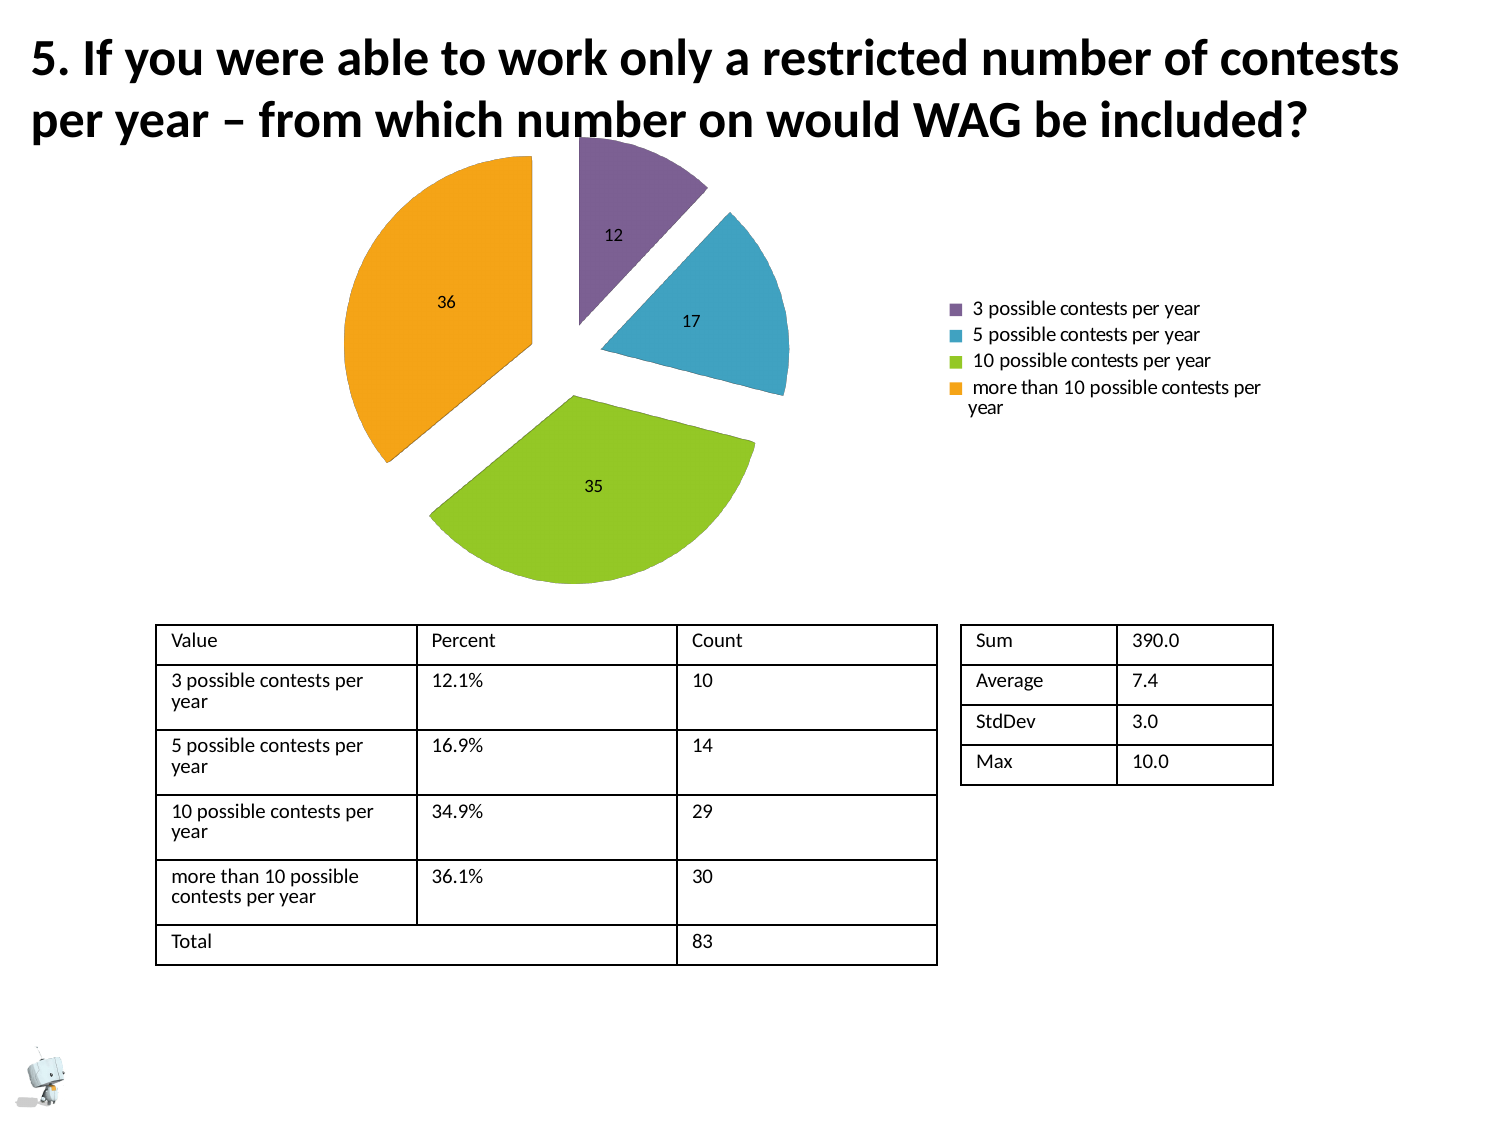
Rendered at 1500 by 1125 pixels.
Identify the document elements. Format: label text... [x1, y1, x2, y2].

table_cell 29 [678, 796, 936, 859]
table_cell 10 [678, 666, 936, 729]
table_cell StdDev [962, 706, 1116, 744]
table_cell 30 [678, 861, 936, 924]
table_cell 5 possible contests per year [157, 731, 416, 794]
table_cell 12.1% [418, 666, 676, 729]
table_cell 3.0 [1118, 706, 1272, 744]
picture [15, 1046, 66, 1110]
table_header Sum [962, 626, 1116, 664]
table_header 390.0 [1118, 626, 1272, 664]
table_header Value [157, 626, 416, 664]
table_header Percent [418, 626, 676, 664]
text_box 5. If you were able to work only a restricted number of contests per year – from which number on would WAG be included? [15, 15, 1469, 156]
table_cell Max [962, 746, 1116, 784]
table_cell 3 possible contests per year [157, 666, 416, 729]
table_cell 83 [678, 926, 936, 964]
table_cell 16.9% [418, 731, 676, 794]
chart [187, 124, 1282, 594]
table_cell 10 possible contests per year [157, 796, 416, 859]
table_cell more than 10 possible contests per year [157, 861, 416, 924]
table_cell Average [962, 666, 1116, 704]
table_cell Total [157, 926, 676, 964]
table_cell 14 [678, 731, 936, 794]
table_cell 7.4 [1118, 666, 1272, 704]
table_cell 36.1% [418, 861, 676, 924]
table_cell 34.9% [418, 796, 676, 859]
table_cell 10.0 [1118, 746, 1272, 784]
table_header Count [678, 626, 936, 664]
